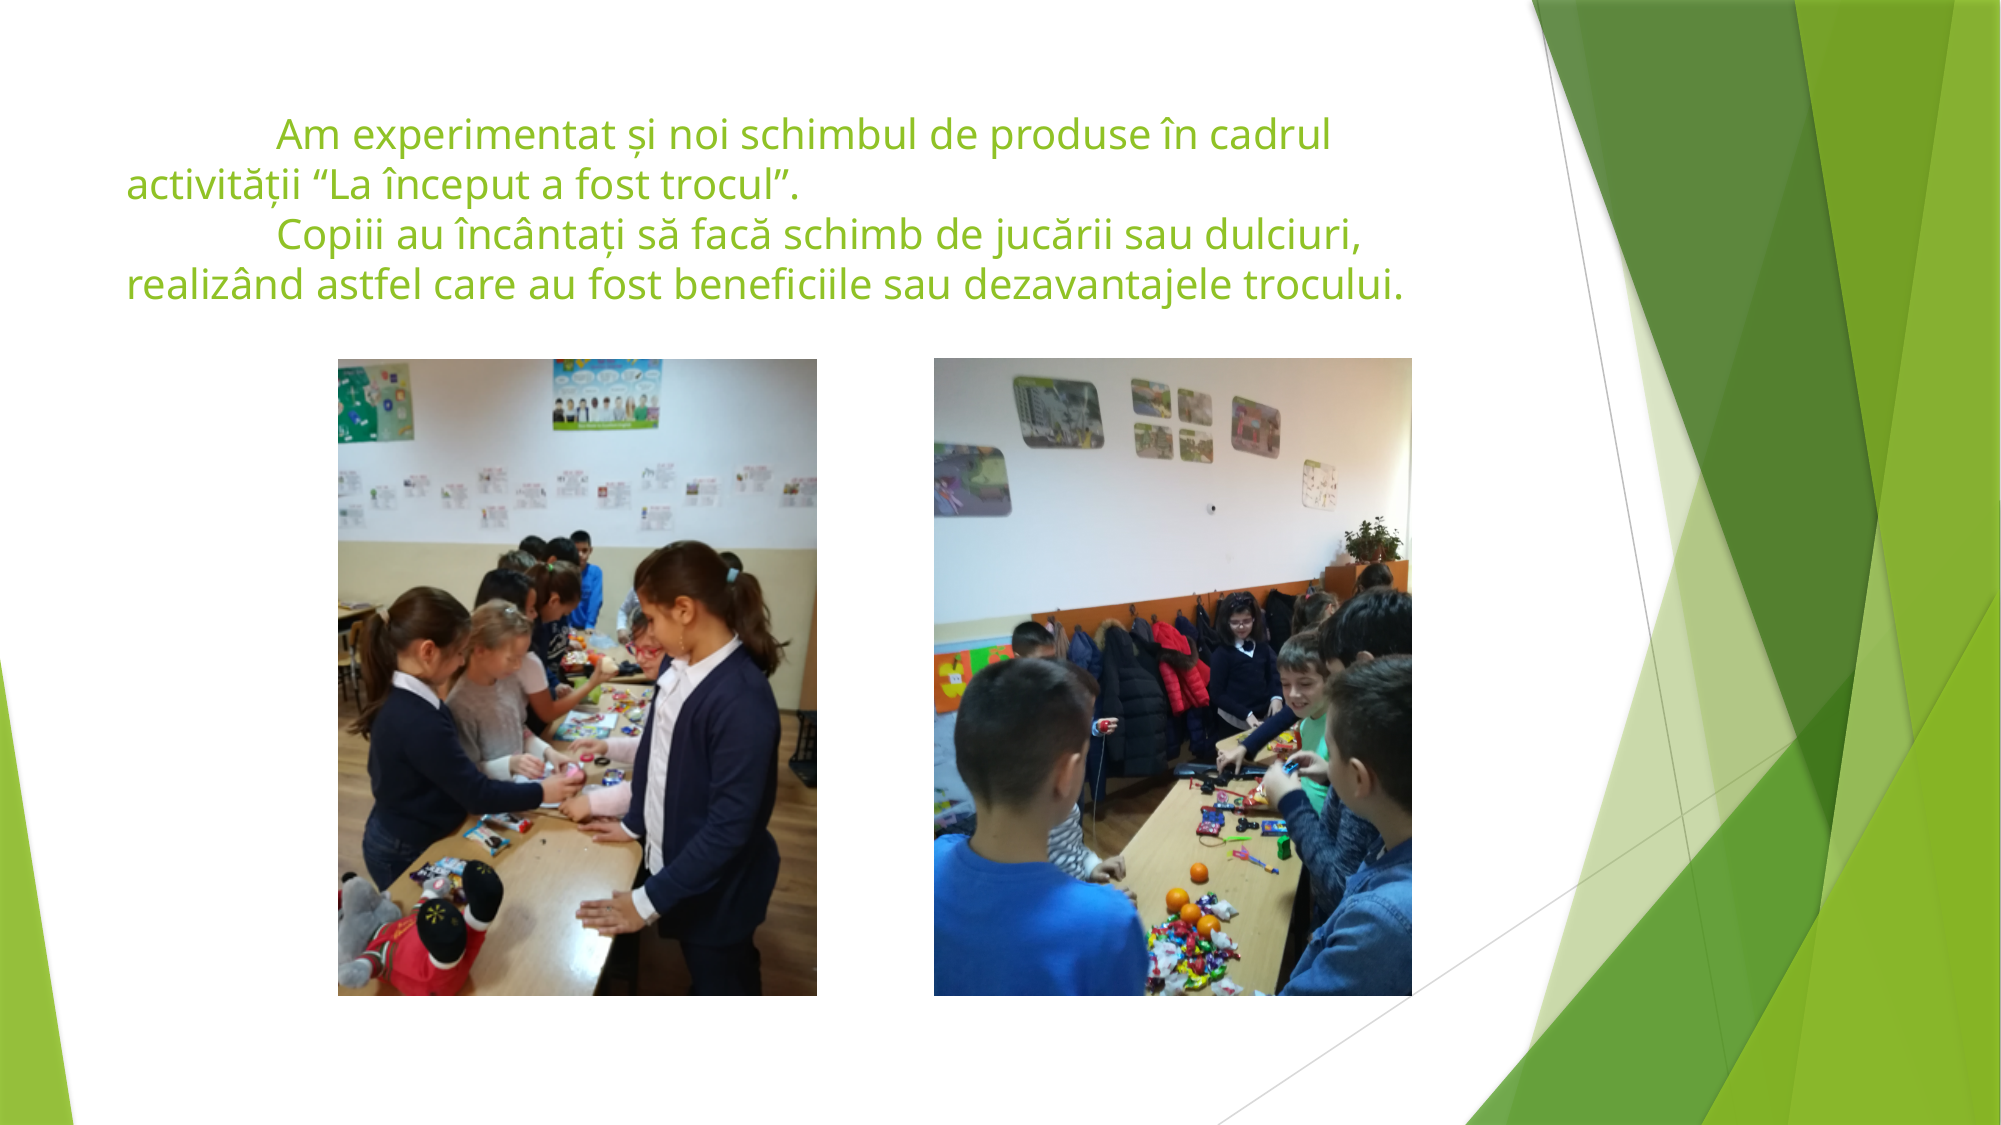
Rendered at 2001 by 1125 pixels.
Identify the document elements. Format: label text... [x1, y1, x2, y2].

picture [933, 358, 1413, 996]
title Am experimentat și noi schimbul de produse în cadrul activității “La început a fost trocul”. Copiii au încântați să facă schimb de jucării sau dulciuri, realizând astfel care au fost beneficiile sau dezavantajele trocului. [111, 99, 1522, 317]
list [337, 358, 817, 996]
